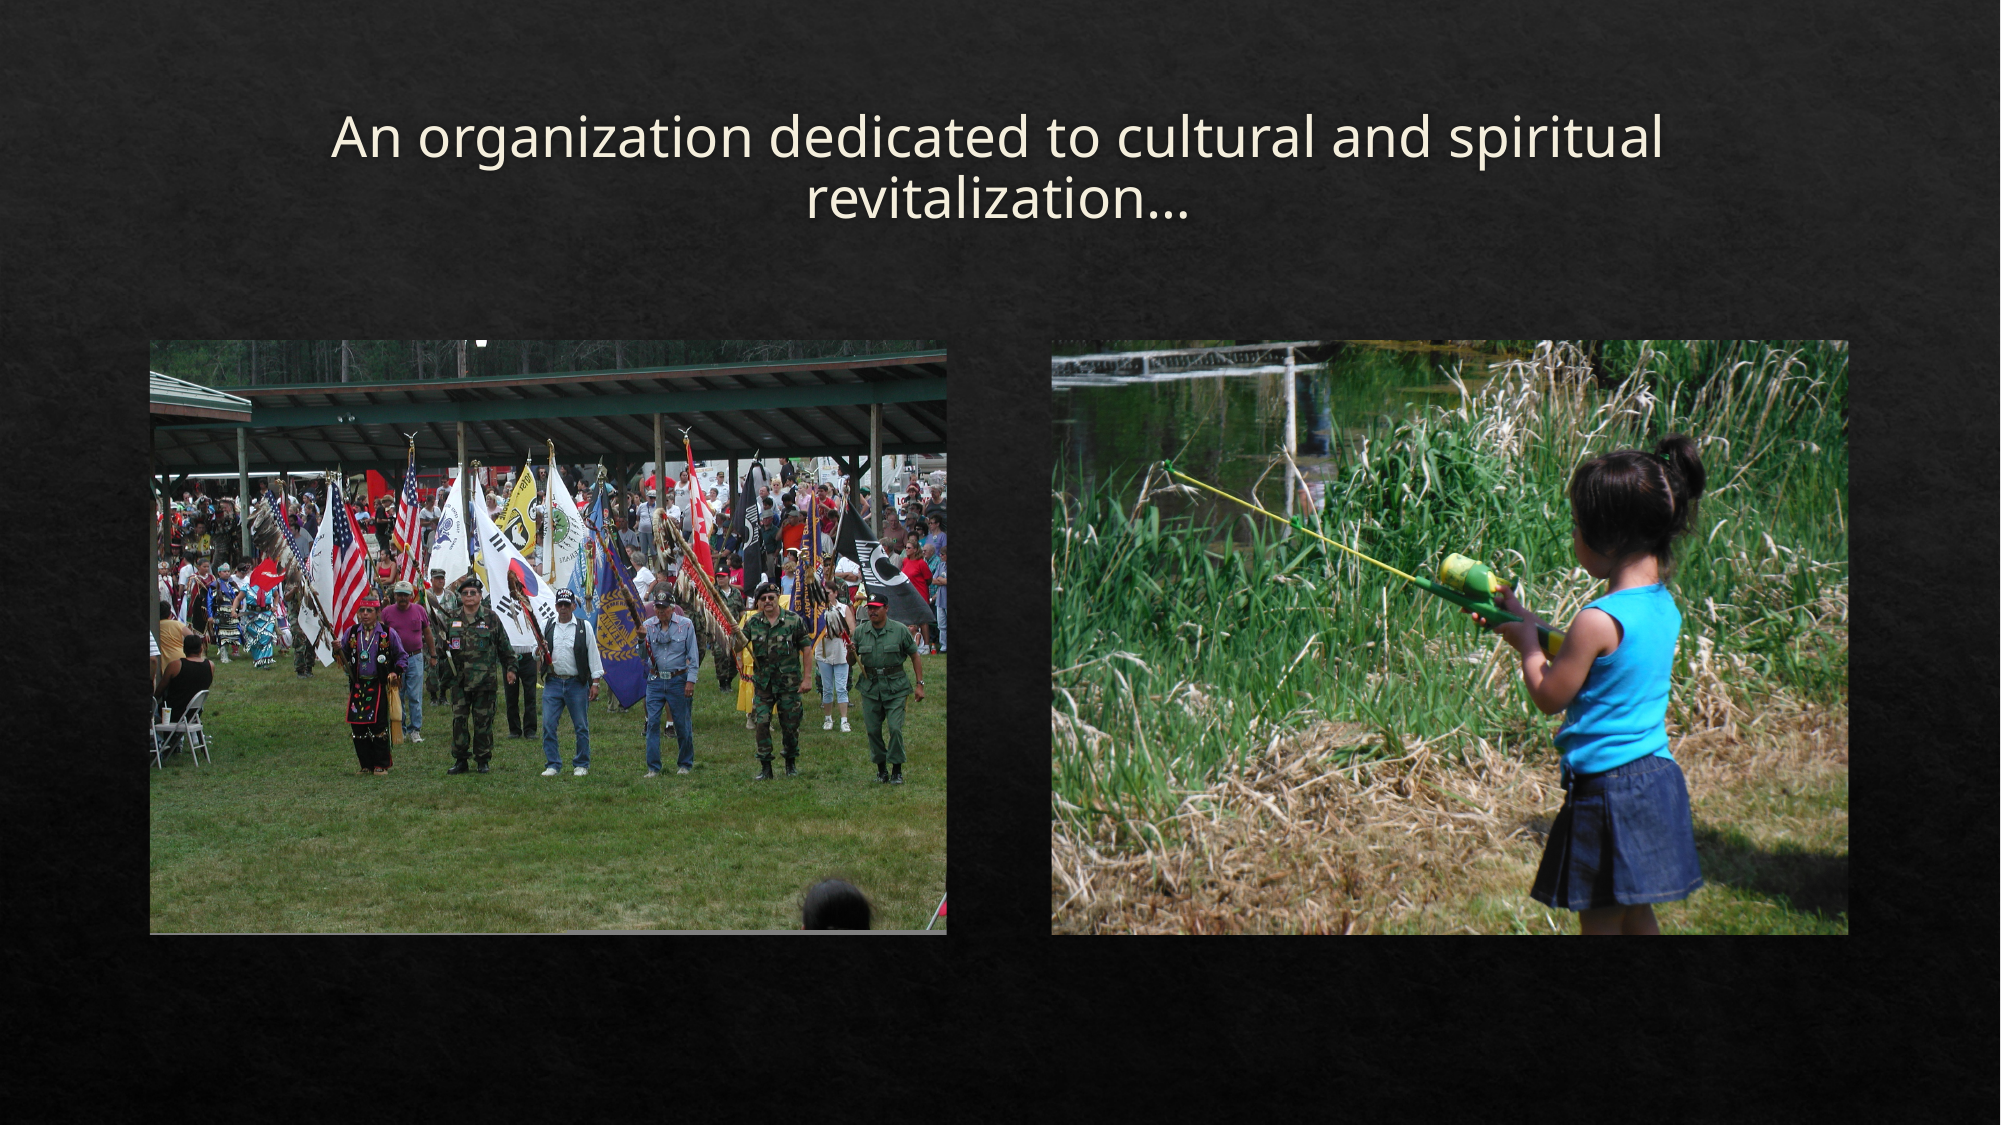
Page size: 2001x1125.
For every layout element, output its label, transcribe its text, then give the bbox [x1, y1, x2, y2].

picture [1051, 340, 1849, 936]
picture [149, 340, 947, 936]
title An organization dedicated to cultural and spiritual revitalization… [149, 99, 1849, 307]
